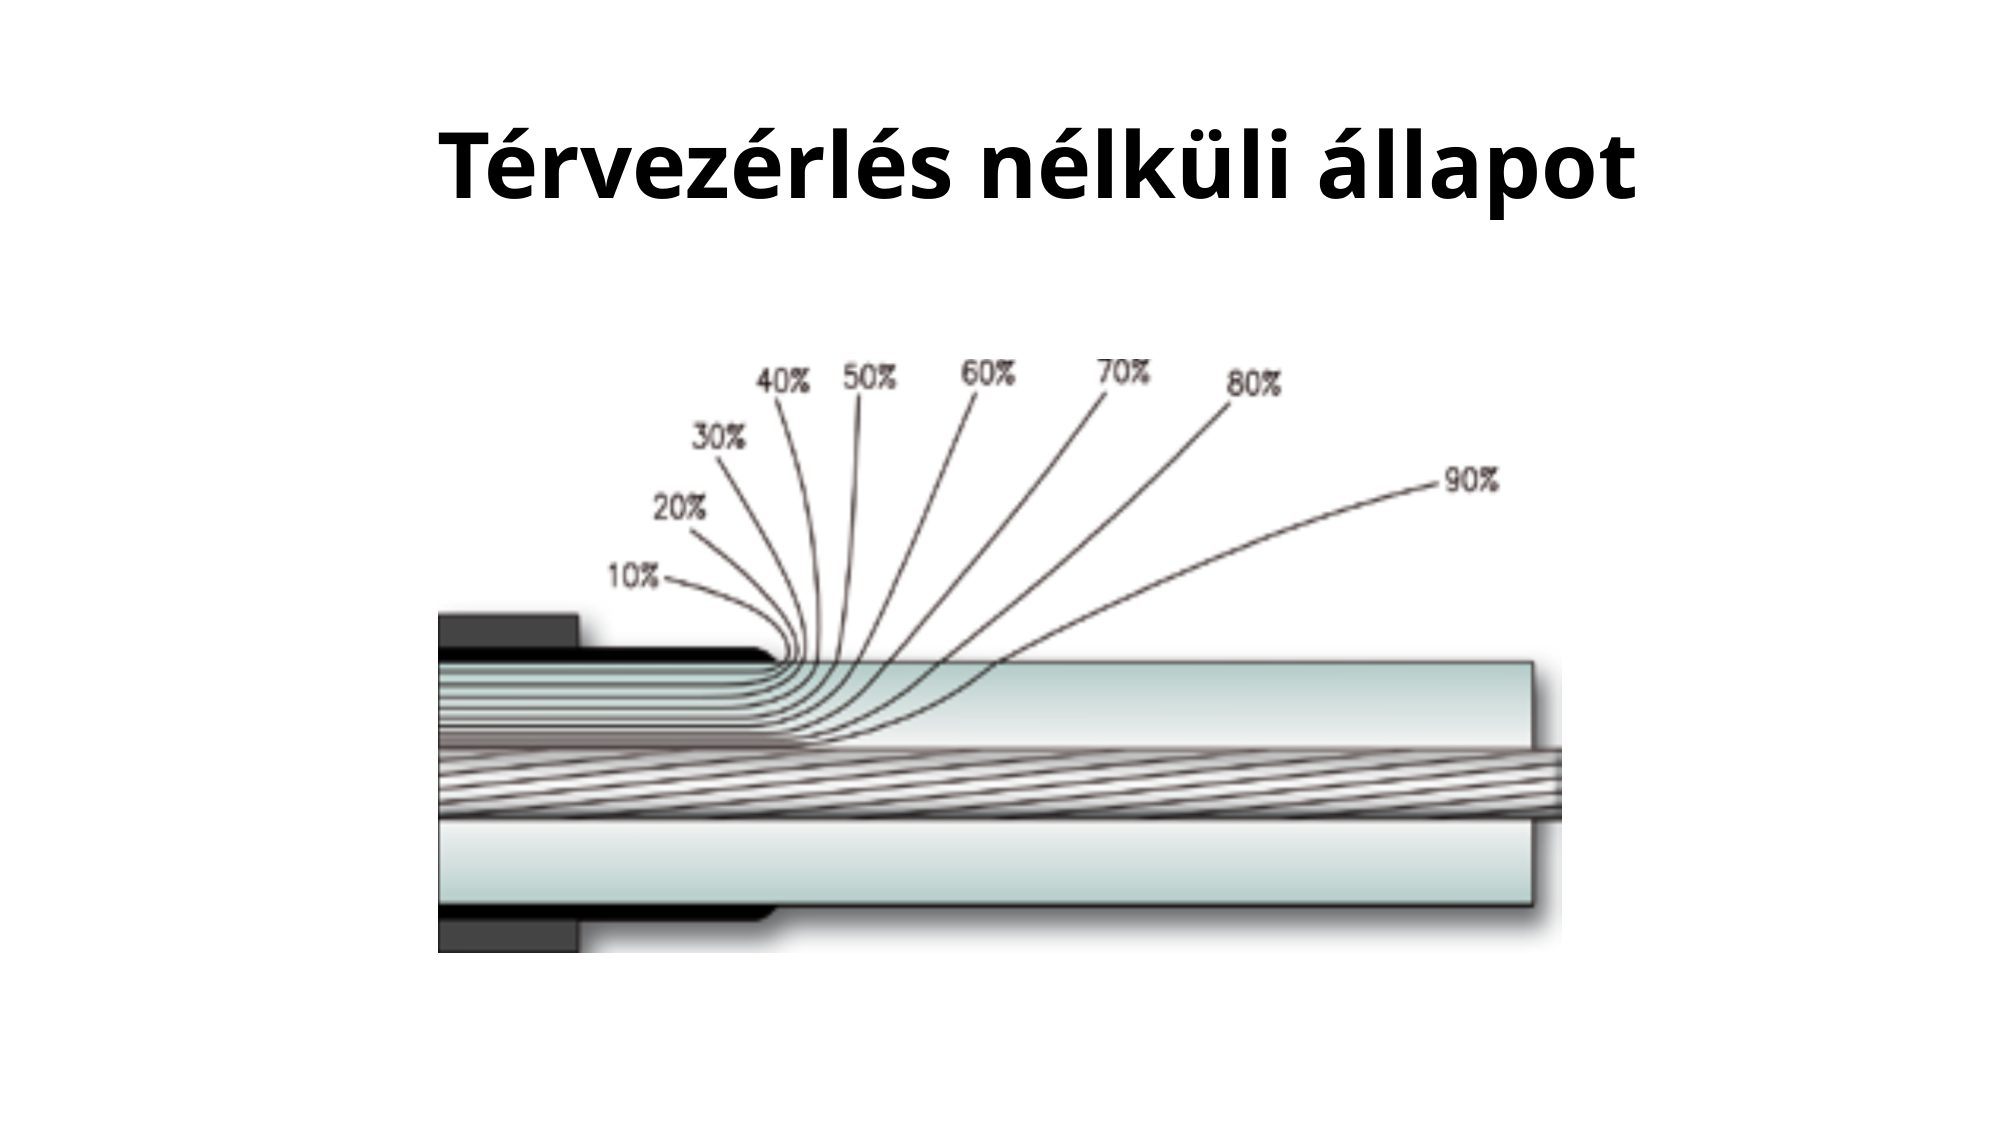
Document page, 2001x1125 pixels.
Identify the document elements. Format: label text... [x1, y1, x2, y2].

title Térvezérlés nélküli állapot [137, 59, 1863, 278]
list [438, 359, 1562, 953]
